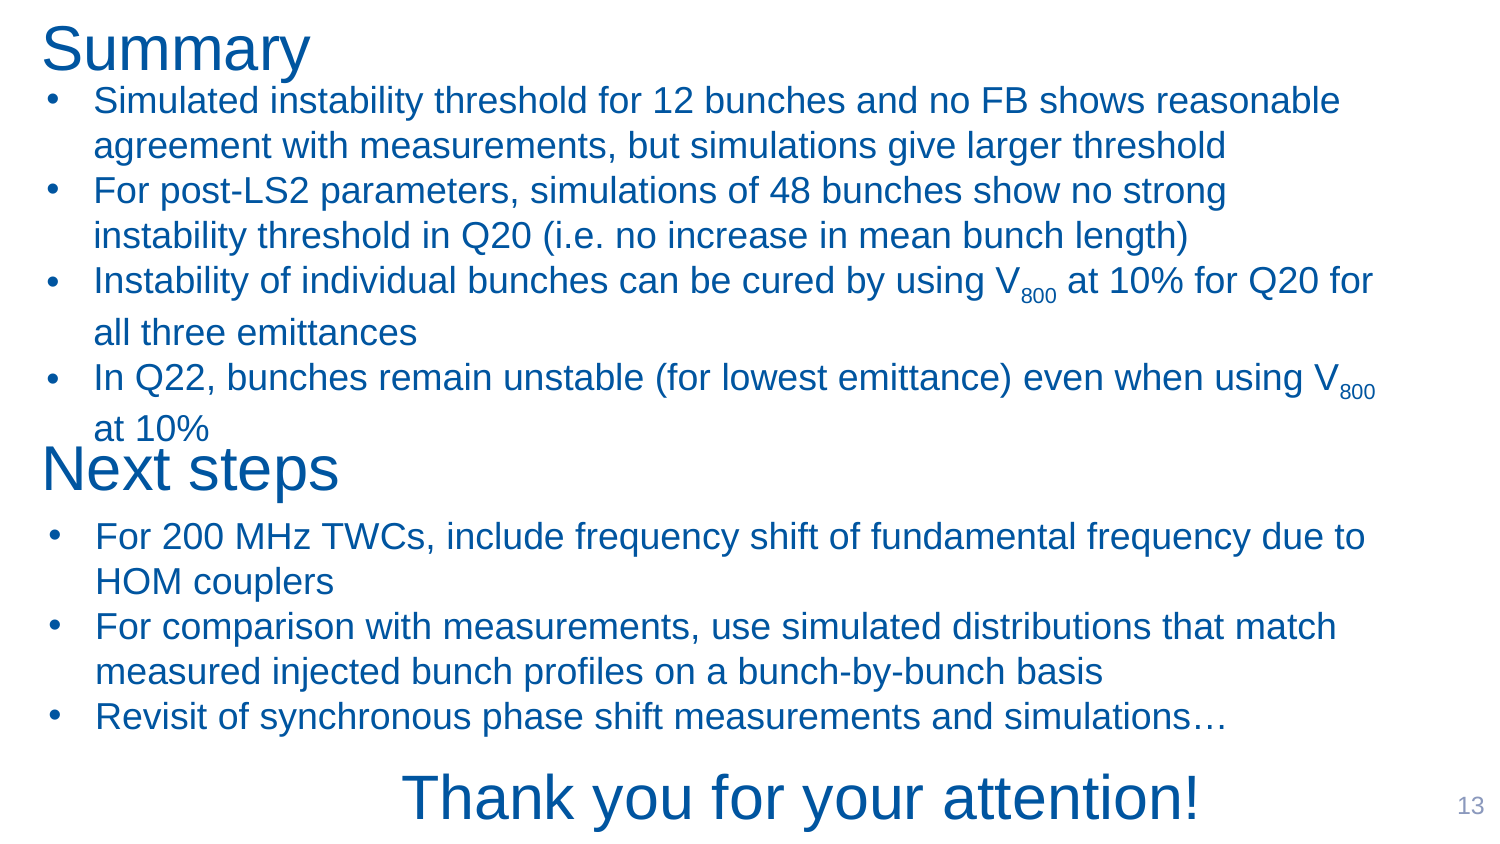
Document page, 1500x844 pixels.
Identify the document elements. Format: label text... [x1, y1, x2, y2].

slide_number 13 [1417, 782, 1500, 828]
text_box Simulated instability threshold for 12 bunches and no FB shows reasonable agreement with measurements, but simulations give larger threshold For post-LS2 parameters, simulations of 48 bunches show no strong instability threshold in Q20 (i.e. no increase in mean bunch length) Instability of individual bunches can be cured by using V800 at 10% for Q20 for all three emittances In Q22, bunches remain unstable (for lowest emittance) even when using V800 at 10% [31, 68, 1399, 456]
text_box Summary [33, 0, 1383, 68]
text_box For 200 MHz TWCs, include frequency shift of fundamental frequency due to HOM couplers For comparison with measurements, use simulated distributions that match measured injected bunch profiles on a bunch-by-bunch basis Revisit of synchronous phase shift measurements and simulations… [33, 504, 1400, 745]
text_box Next steps [33, 419, 1383, 504]
text_box Thank you for your attention! [393, 749, 1242, 841]
